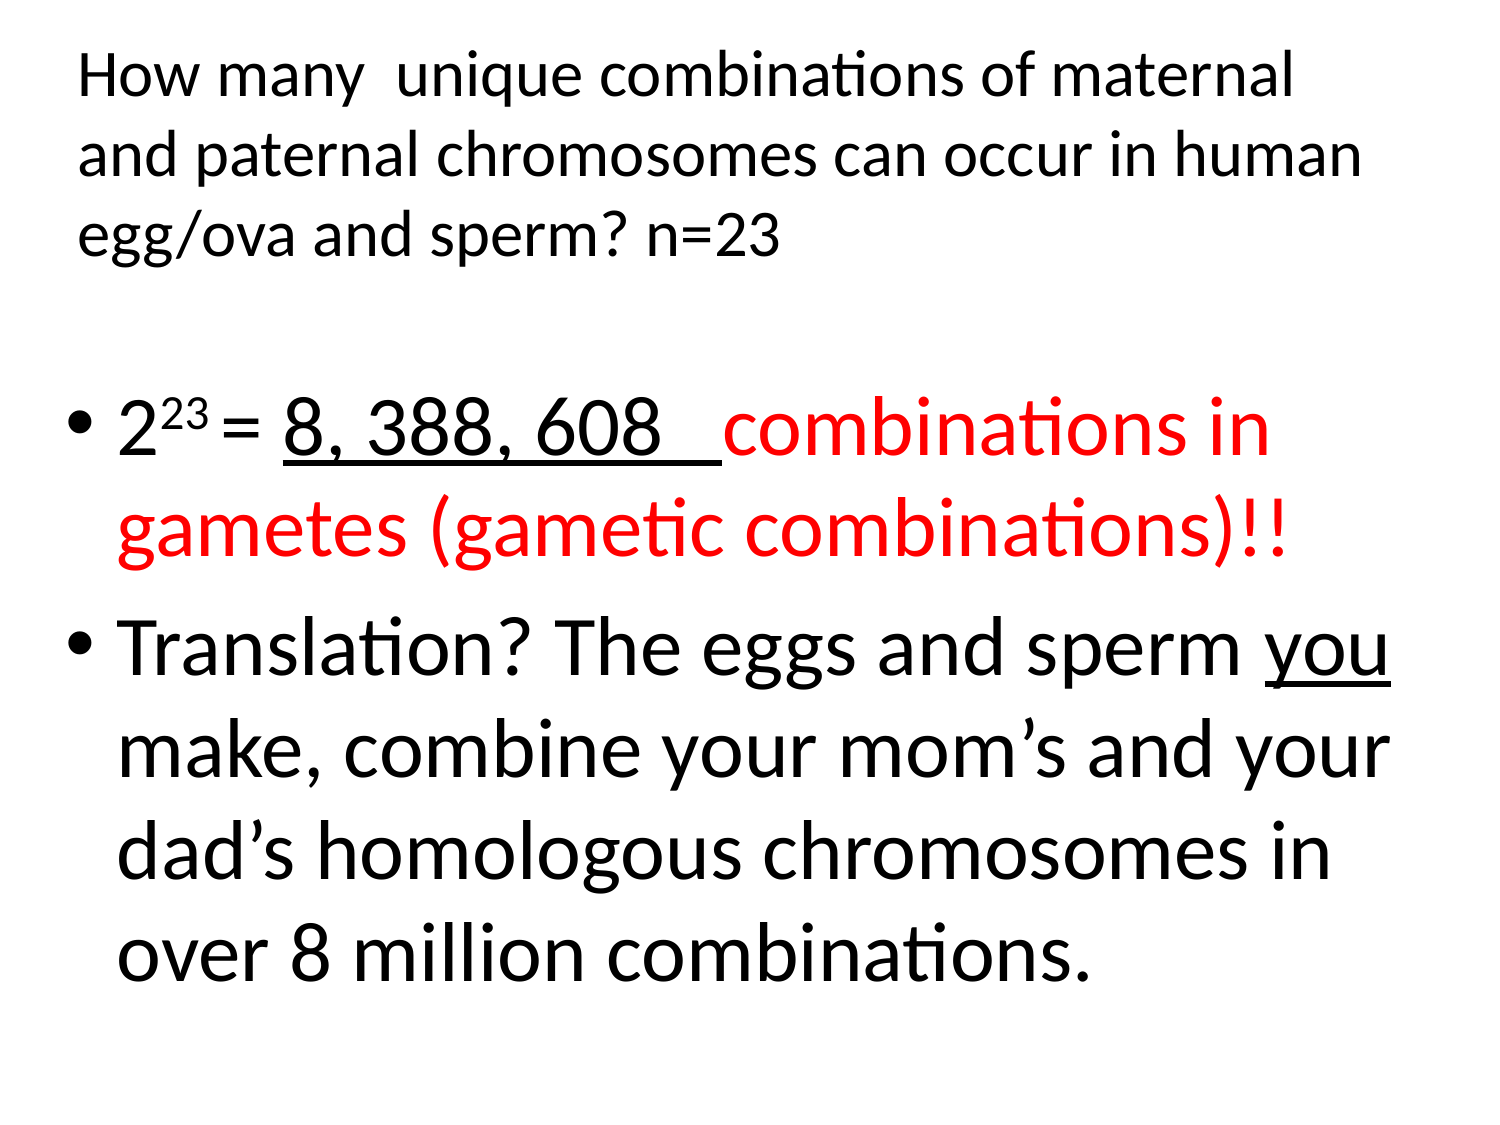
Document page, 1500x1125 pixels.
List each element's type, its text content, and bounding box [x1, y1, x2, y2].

list 223 = 8, 388, 608 combinations in gametes (gametic combinations)!! Translation? The eggs and sperm you make, combine your mom’s and your dad’s homologous chromosomes in over 8 million combinations. [50, 362, 1413, 1038]
title How many unique combinations of maternal and paternal chromosomes can occur in human egg/ova and sperm? n=23 [62, 0, 1425, 300]
